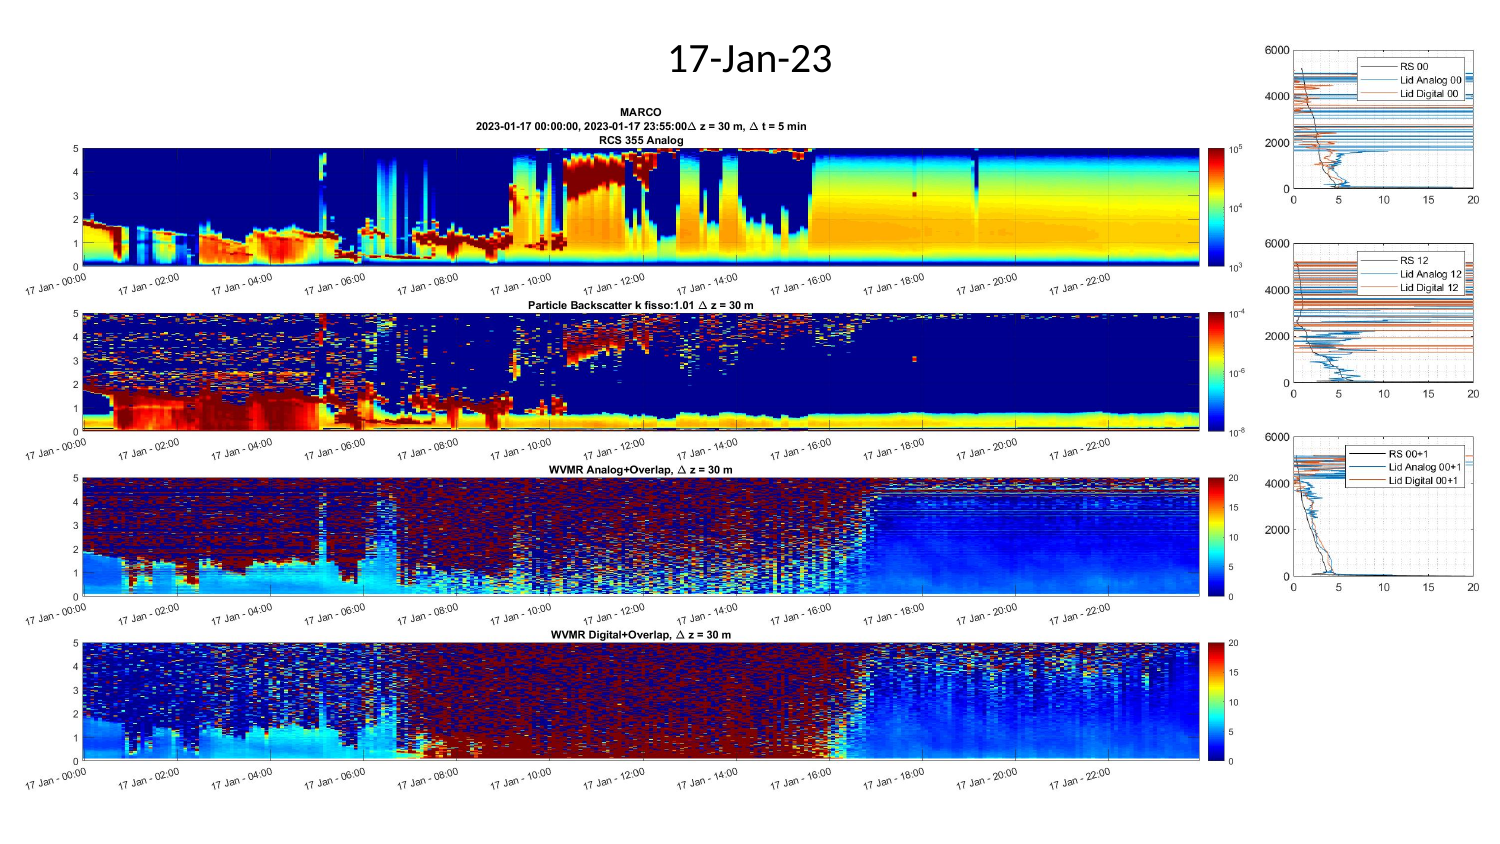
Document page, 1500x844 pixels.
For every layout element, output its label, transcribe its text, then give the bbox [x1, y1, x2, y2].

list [0, 90, 1388, 844]
picture [1263, 1, 1495, 647]
title 17-Jan-23 [75, 20, 1257, 89]
